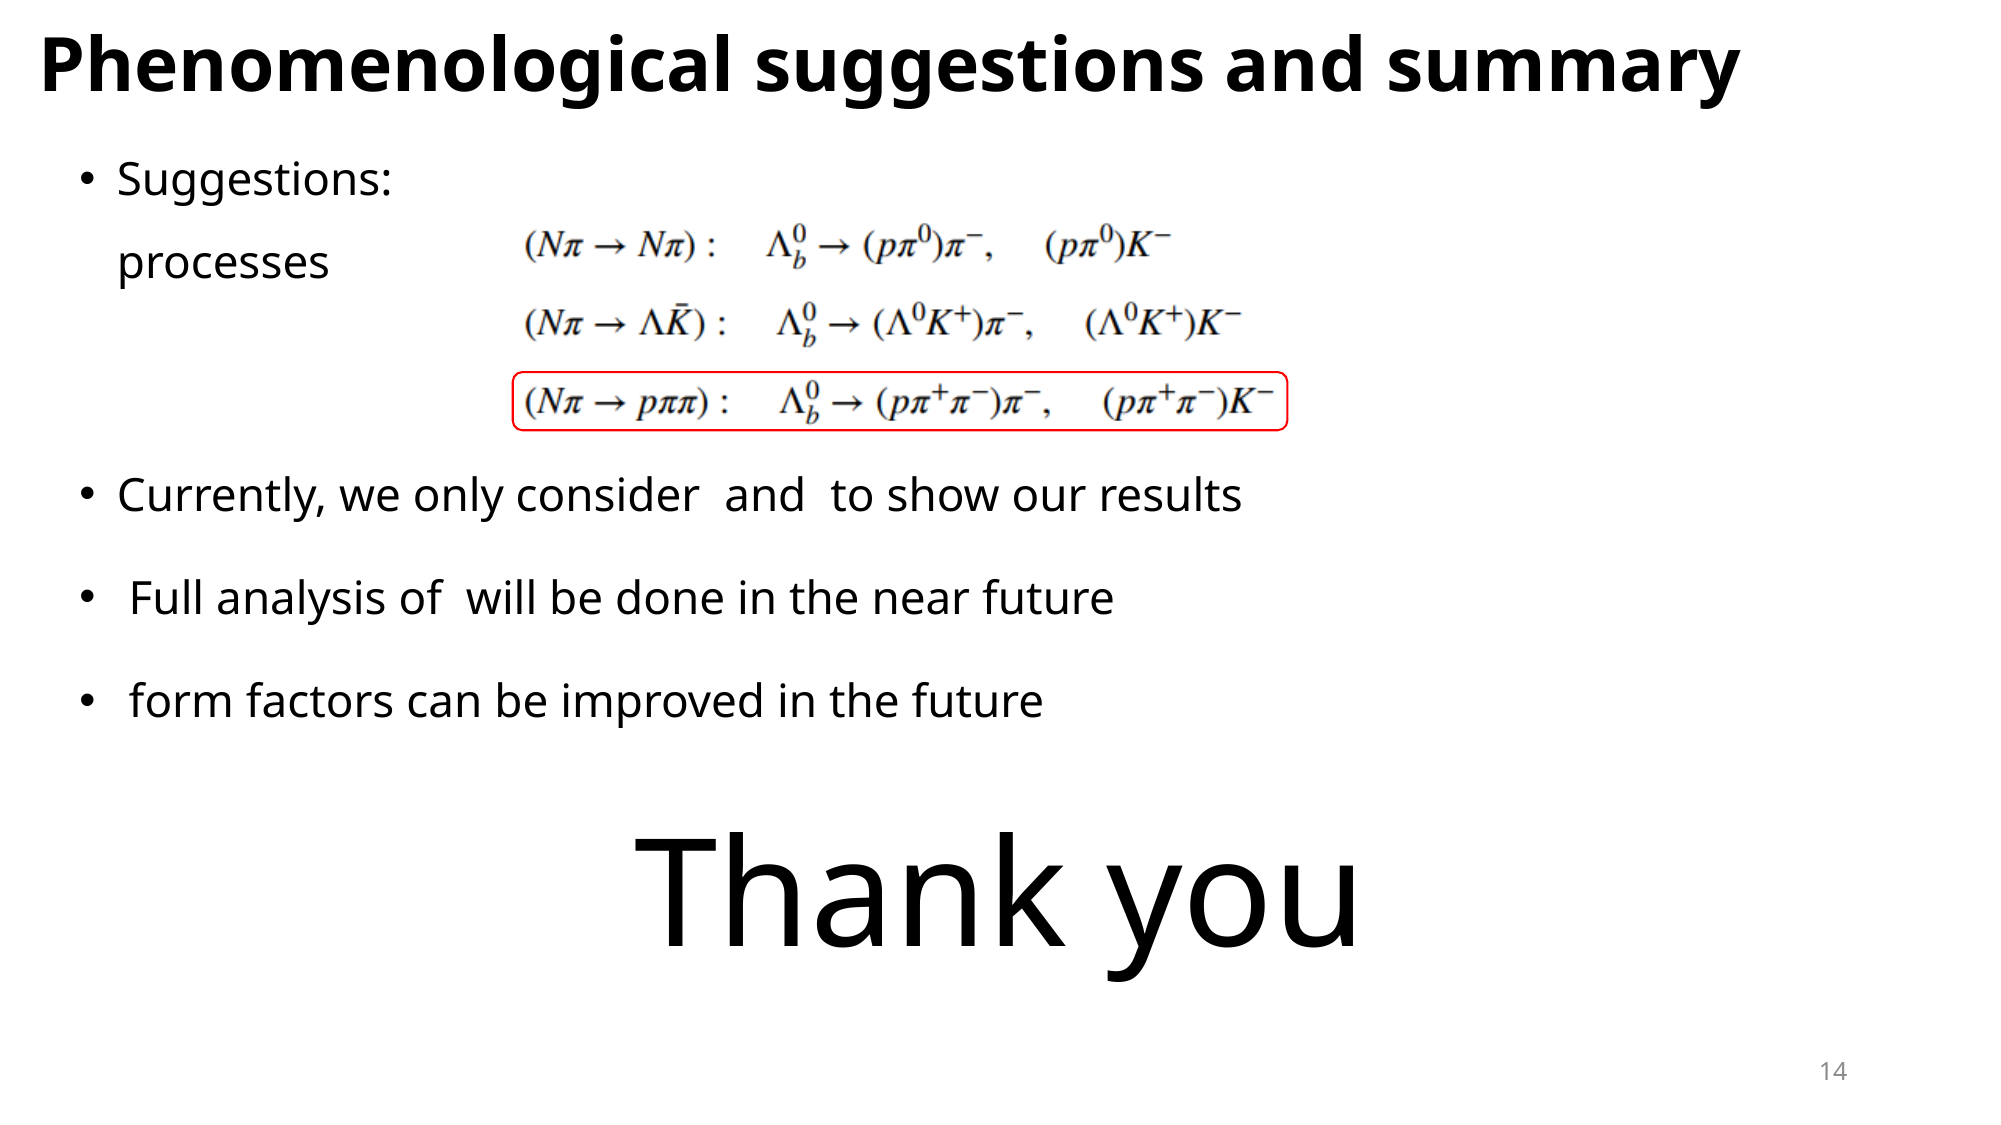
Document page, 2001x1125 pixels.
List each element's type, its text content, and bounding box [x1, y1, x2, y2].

text_box Phenomenological suggestions and summary [23, 9, 1783, 114]
text_box Thank you [588, 789, 1413, 984]
text_box [511, 371, 523, 432]
picture [523, 211, 1283, 432]
slide_number 14 [1412, 1042, 1863, 1103]
list Suggestions: processes [64, 115, 607, 222]
text_box [1283, 372, 1289, 430]
